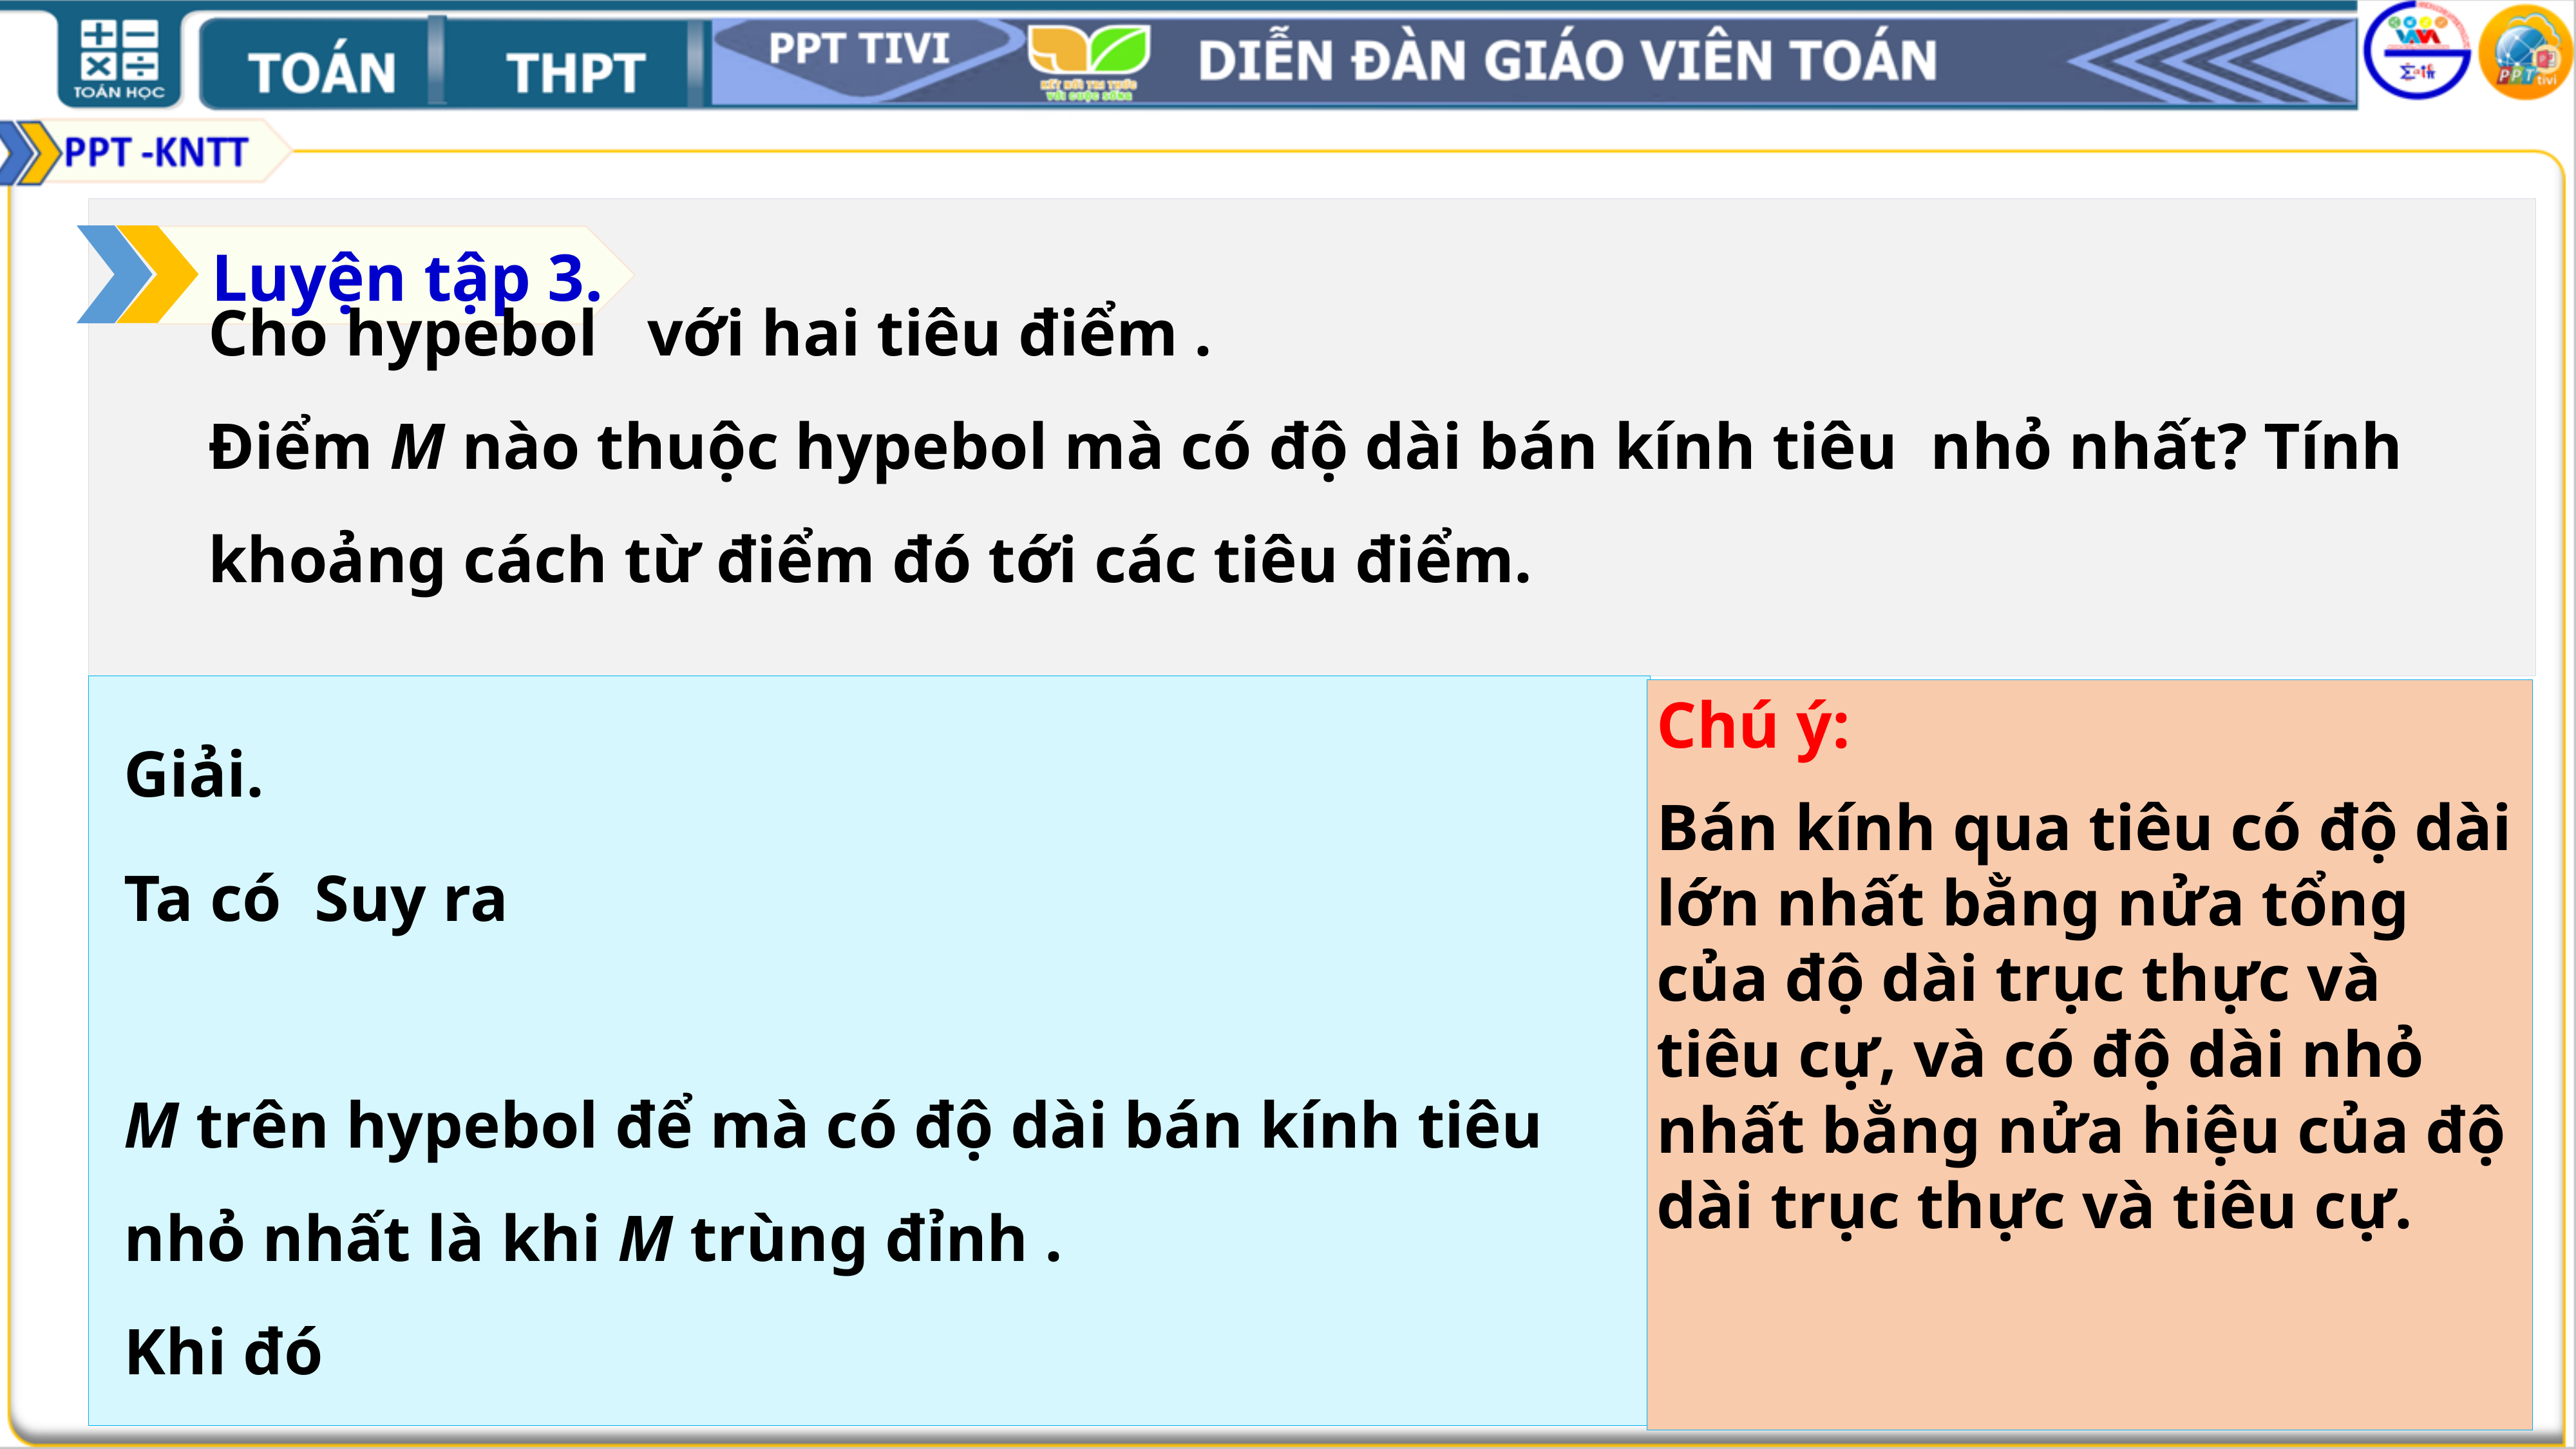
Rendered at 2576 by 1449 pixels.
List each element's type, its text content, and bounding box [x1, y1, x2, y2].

picture [0, 0, 2576, 1449]
text_box Chú ý: Bán kính qua tiêu có độ dài lớn nhất bằng nửa tổng của độ dài trục thực và tiêu cự, và có độ dài nhỏ nhất bằng nửa hiệu của độ dài trục thực và tiêu cự. [1647, 679, 2533, 1430]
text_box [88, 676, 1651, 1426]
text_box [76, 225, 676, 344]
text_box [88, 198, 2536, 676]
